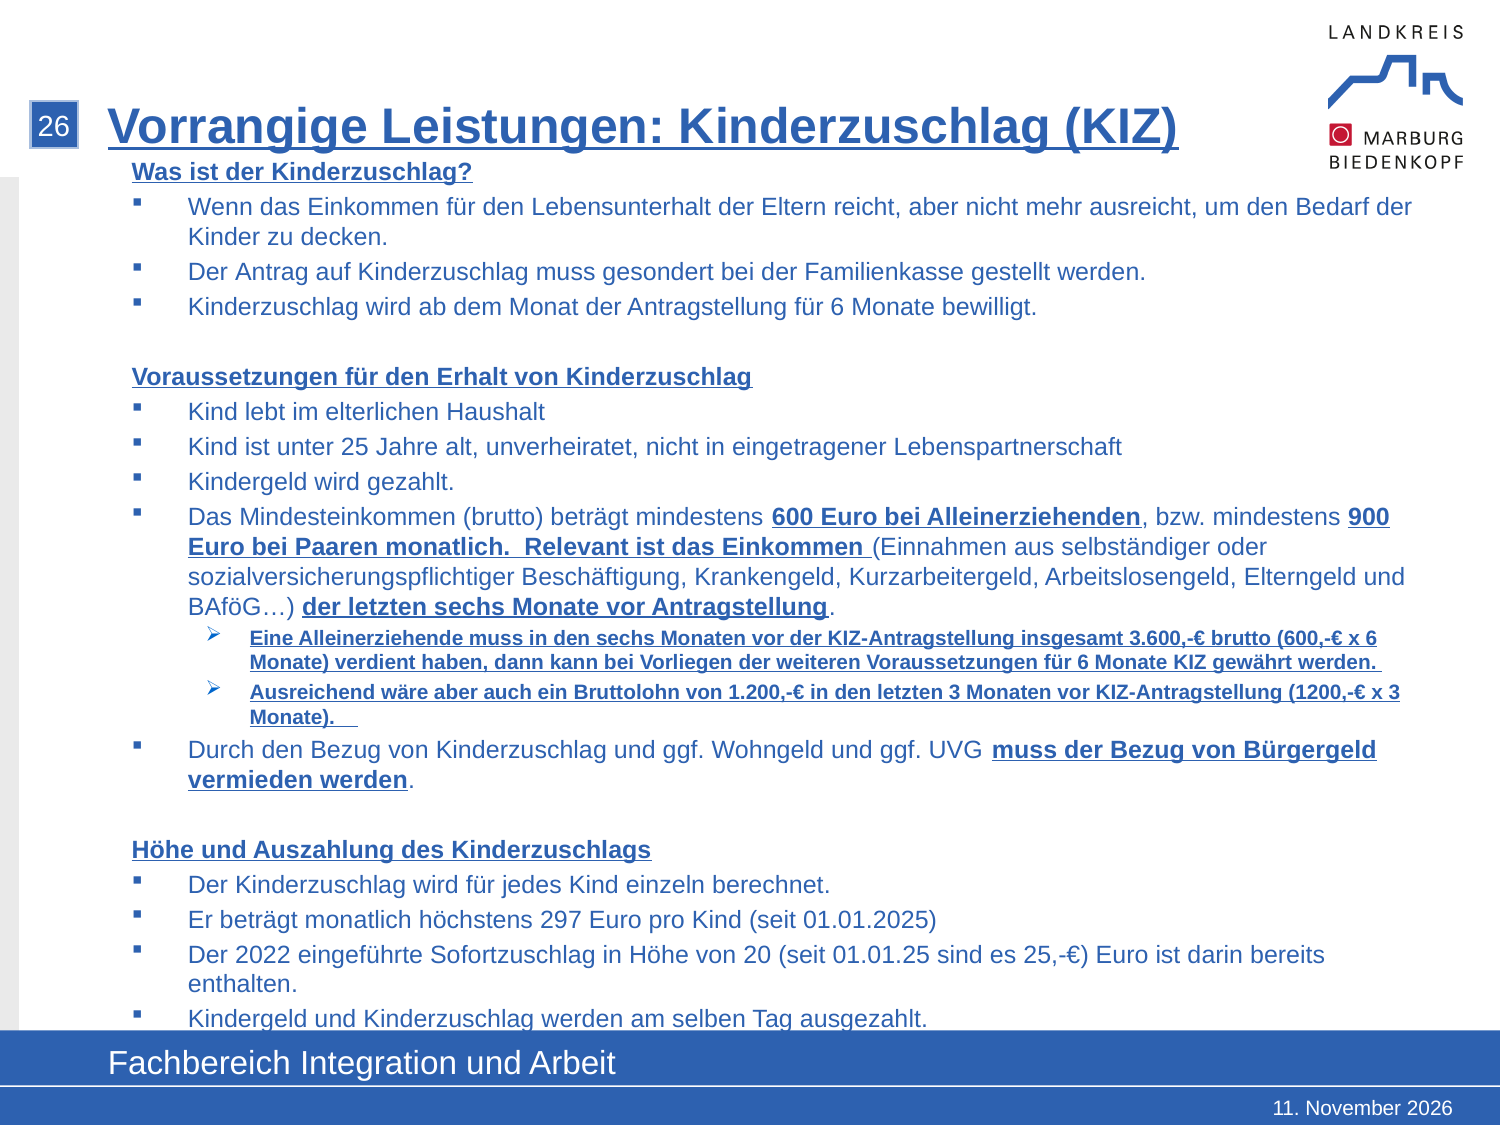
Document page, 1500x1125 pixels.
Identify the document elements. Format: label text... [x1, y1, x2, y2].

list Was ist der Kinderzuschlag? Wenn das Einkommen für den Lebensunterhalt der Eltern reicht, aber nicht mehr ausreicht, um den Bedarf der Kinder zu decken. Der Antrag auf Kinderzuschlag muss gesondert bei der Familienkasse gestellt werden. Kinderzuschlag wird ab dem Monat der Antragstellung für 6 Monate bewilligt. Voraussetzungen für den Erhalt von Kinderzuschlag Kind lebt im elterlichen Haushalt Kind ist unter 25 Jahre alt, unverheiratet, nicht in eingetragener Lebenspartnerschaft Kindergeld wird gezahlt. Das Mindesteinkommen (brutto) beträgt mindestens 600 Euro bei Alleinerziehenden, bzw. mindestens 900 Euro bei Paaren monatlich. Relevant ist das Einkommen (Einnahmen aus selbständiger oder sozialversicherungspflichtiger Beschäftigung, Krankengeld, Kurzarbeitergeld, Arbeitslosengeld, Elterngeld und BAföG…) der letzten sechs Monate vor Antragstellung. Eine Alleinerziehende muss in den sechs Monaten vor der KIZ-Antragstellung insgesamt 3.600,-€ brutto (600,-€ x 6 Monate) verdient haben, dann kann bei Vorliegen der weiteren Voraussetzungen für 6 Monate KIZ gewährt werden. Ausreichend wäre aber auch ein Bruttolohn von 1.200,-€ in den letzten 3 Monaten vor KIZ-Antragstellung (1200,-€ x 3 Monate). Durch den Bezug von Kinderzuschlag und ggf. Wohngeld und ggf. UVG muss der Bezug von Bürgergeld vermieden werden. Höhe und Auszahlung des Kinderzuschlags Der Kinderzuschlag wird für jedes Kind einzeln berechnet. Er beträgt monatlich höchstens 297 Euro pro Kind (seit 01.01.2025) Der 2022 eingeführte Sofortzuschlag in Höhe von 20 (seit 01.01.25 sind es 25,-€) Euro ist darin bereits enthalten. Kindergeld und Kinderzuschlag werden am selben Tag ausgezahlt. [102, 148, 1453, 951]
slide_number 26 [29, 100, 79, 149]
picture [1328, 25, 1463, 169]
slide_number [1203, 1088, 1459, 1124]
footer Fachbereich Integration und Arbeit [102, 1034, 996, 1082]
title Vorrangige Leistungen: Kinderzuschlag (KIZ) [102, 65, 1236, 148]
